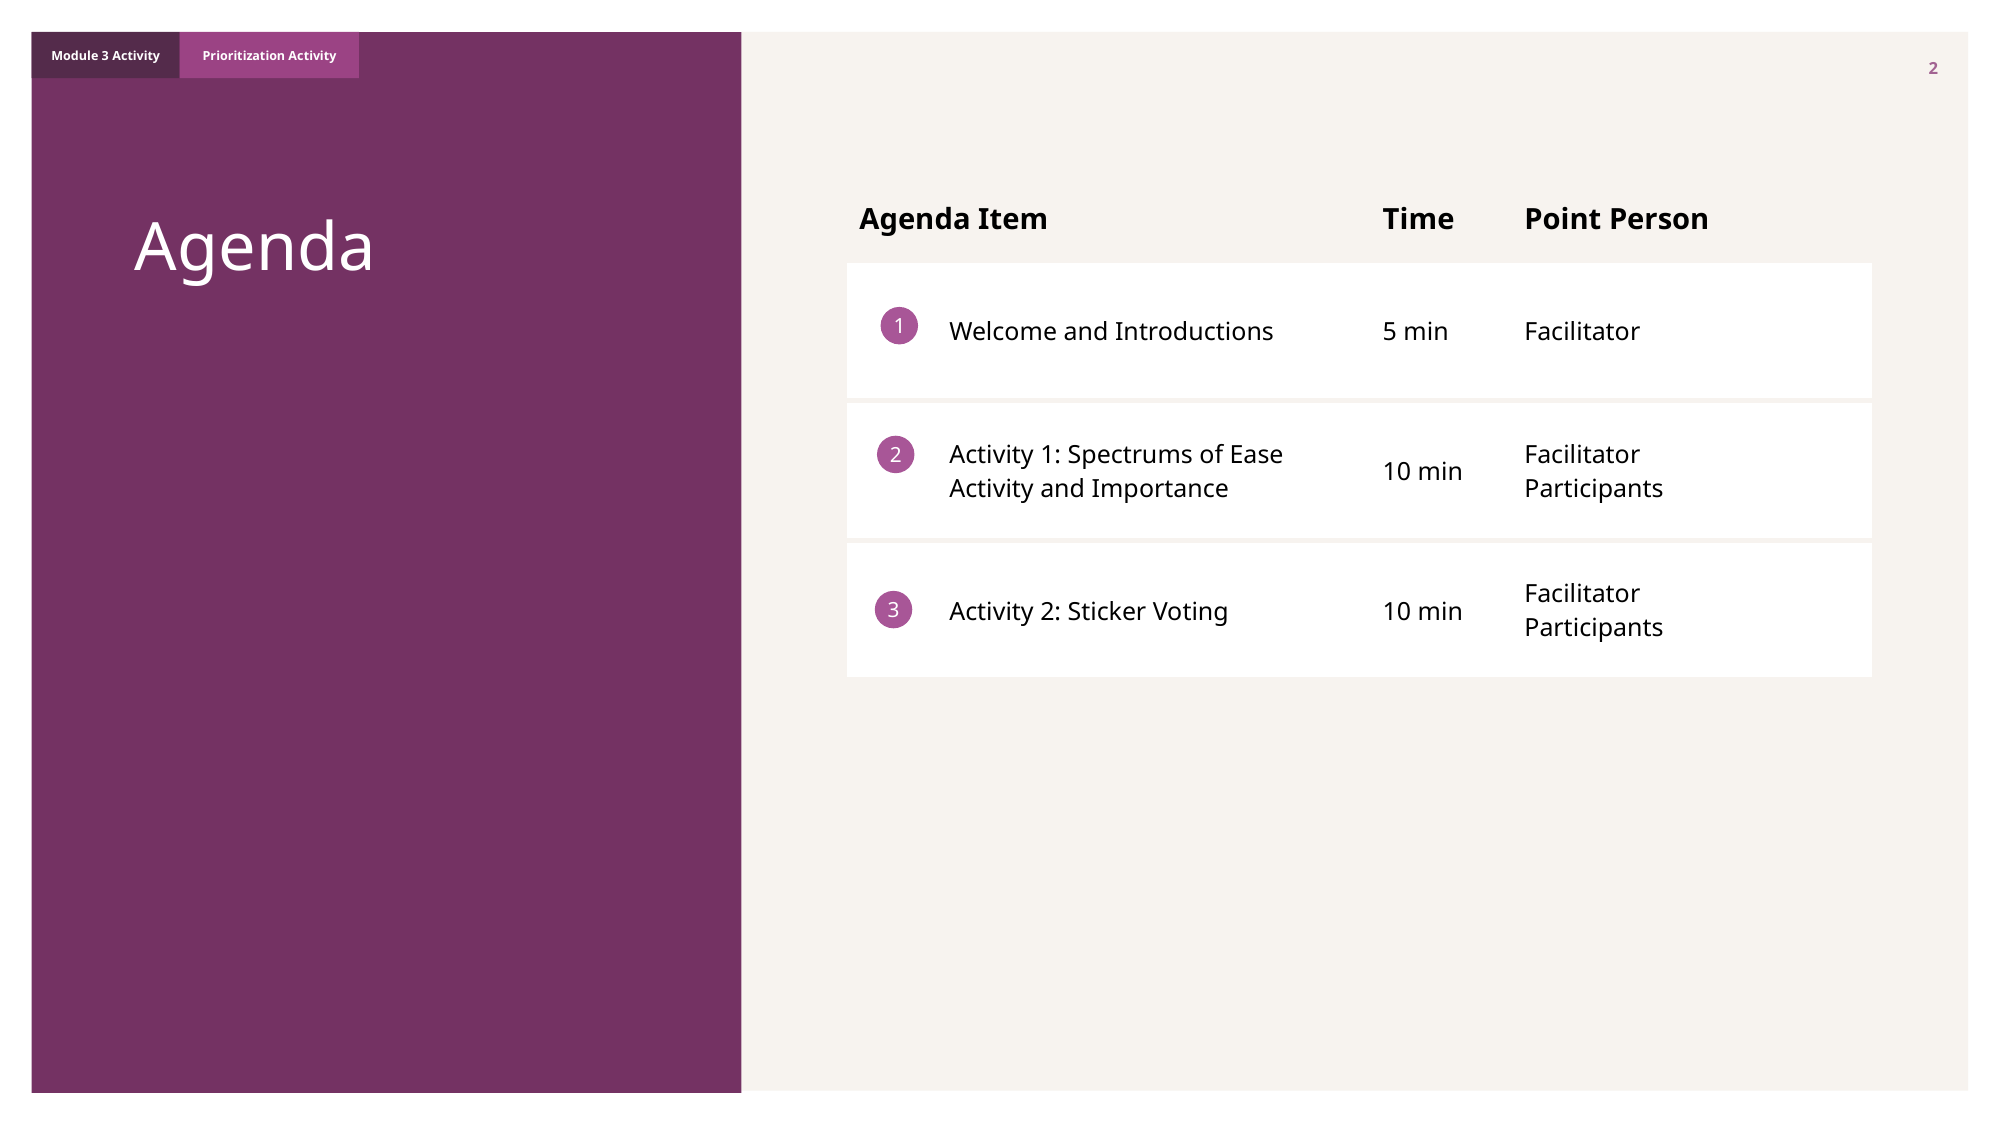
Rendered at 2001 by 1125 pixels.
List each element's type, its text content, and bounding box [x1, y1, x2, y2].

text_box 1 [879, 305, 920, 346]
table_cell Facilitator [1509, 263, 1872, 398]
table_cell 5 min [1368, 263, 1509, 398]
table_cell 10 min [1368, 403, 1509, 538]
slide_number 2 [1837, 32, 1969, 82]
text_box Agenda [119, 196, 779, 478]
table_cell 10 min [1368, 543, 1509, 677]
table_cell Facilitator Participants [1509, 543, 1872, 677]
table_cell Activity 1: Spectrums of Ease Activity and Importance [847, 403, 1368, 538]
table_header Agenda Item [844, 176, 1368, 258]
text_box 2 [875, 434, 916, 475]
table_cell Activity 2: Sticker Voting [847, 543, 1368, 677]
table_header Time [1368, 176, 1509, 258]
table_cell Welcome and Introductions [847, 263, 1368, 398]
table_cell Facilitator Participants [1509, 403, 1872, 538]
text_box 3 [873, 589, 914, 630]
table_header Point Person [1509, 176, 1875, 258]
